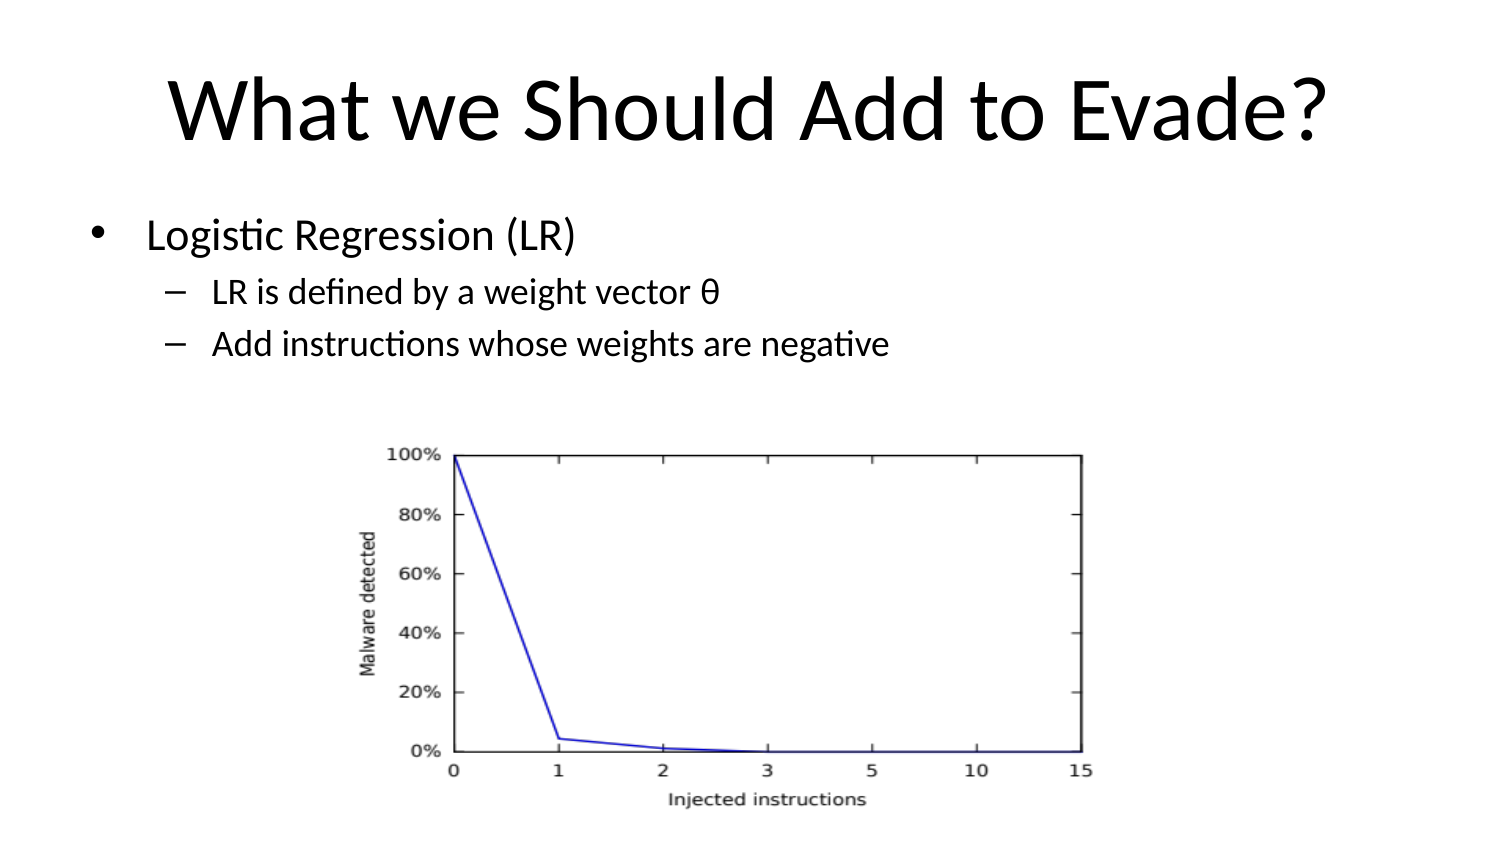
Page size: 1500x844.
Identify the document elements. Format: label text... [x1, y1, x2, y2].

picture [349, 434, 1115, 810]
title What we Should Add to Evade? [75, 33, 1425, 175]
list Logistic Regression (LR) LR is defined by a weight vector θ Add instructions whose weights are negative [75, 196, 1425, 754]
